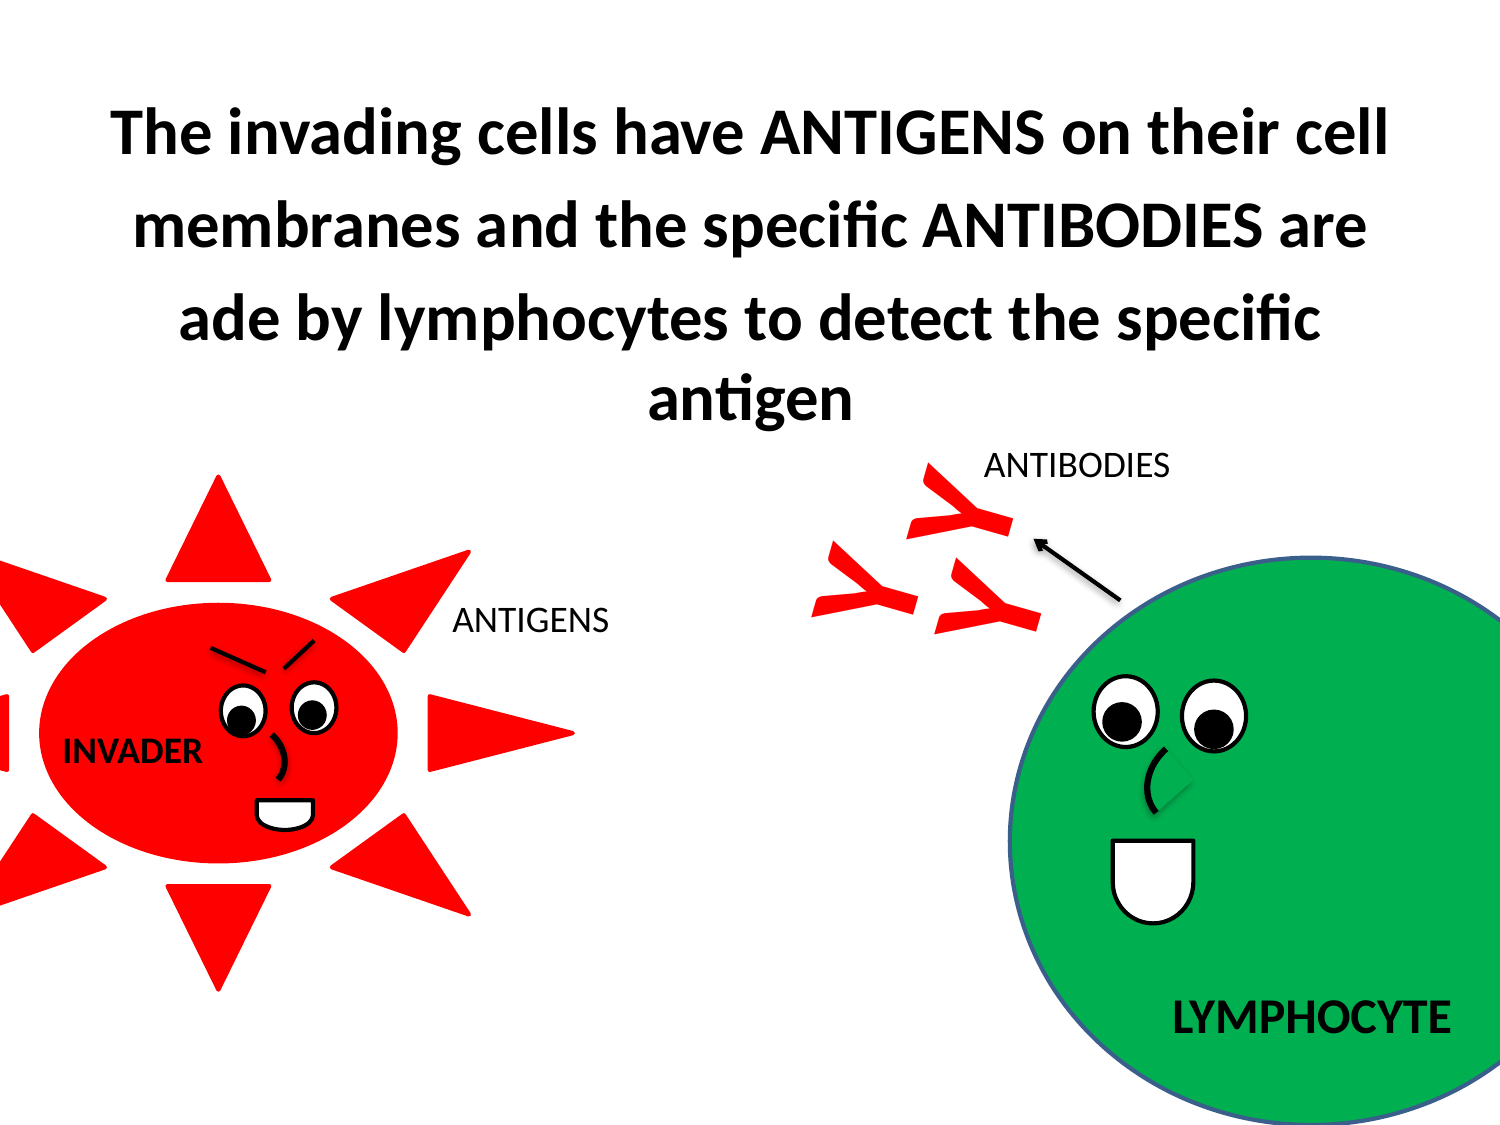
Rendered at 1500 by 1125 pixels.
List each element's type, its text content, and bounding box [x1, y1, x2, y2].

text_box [760, 432, 1500, 1125]
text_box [0, 476, 573, 990]
text_box ANTIGENS [578, 587, 680, 647]
list The invading cells have ANTIGENS on their cell membranes and the specific ANTIBODIES are ade by lymphocytes to detect the specific antigen [53, 79, 1449, 823]
